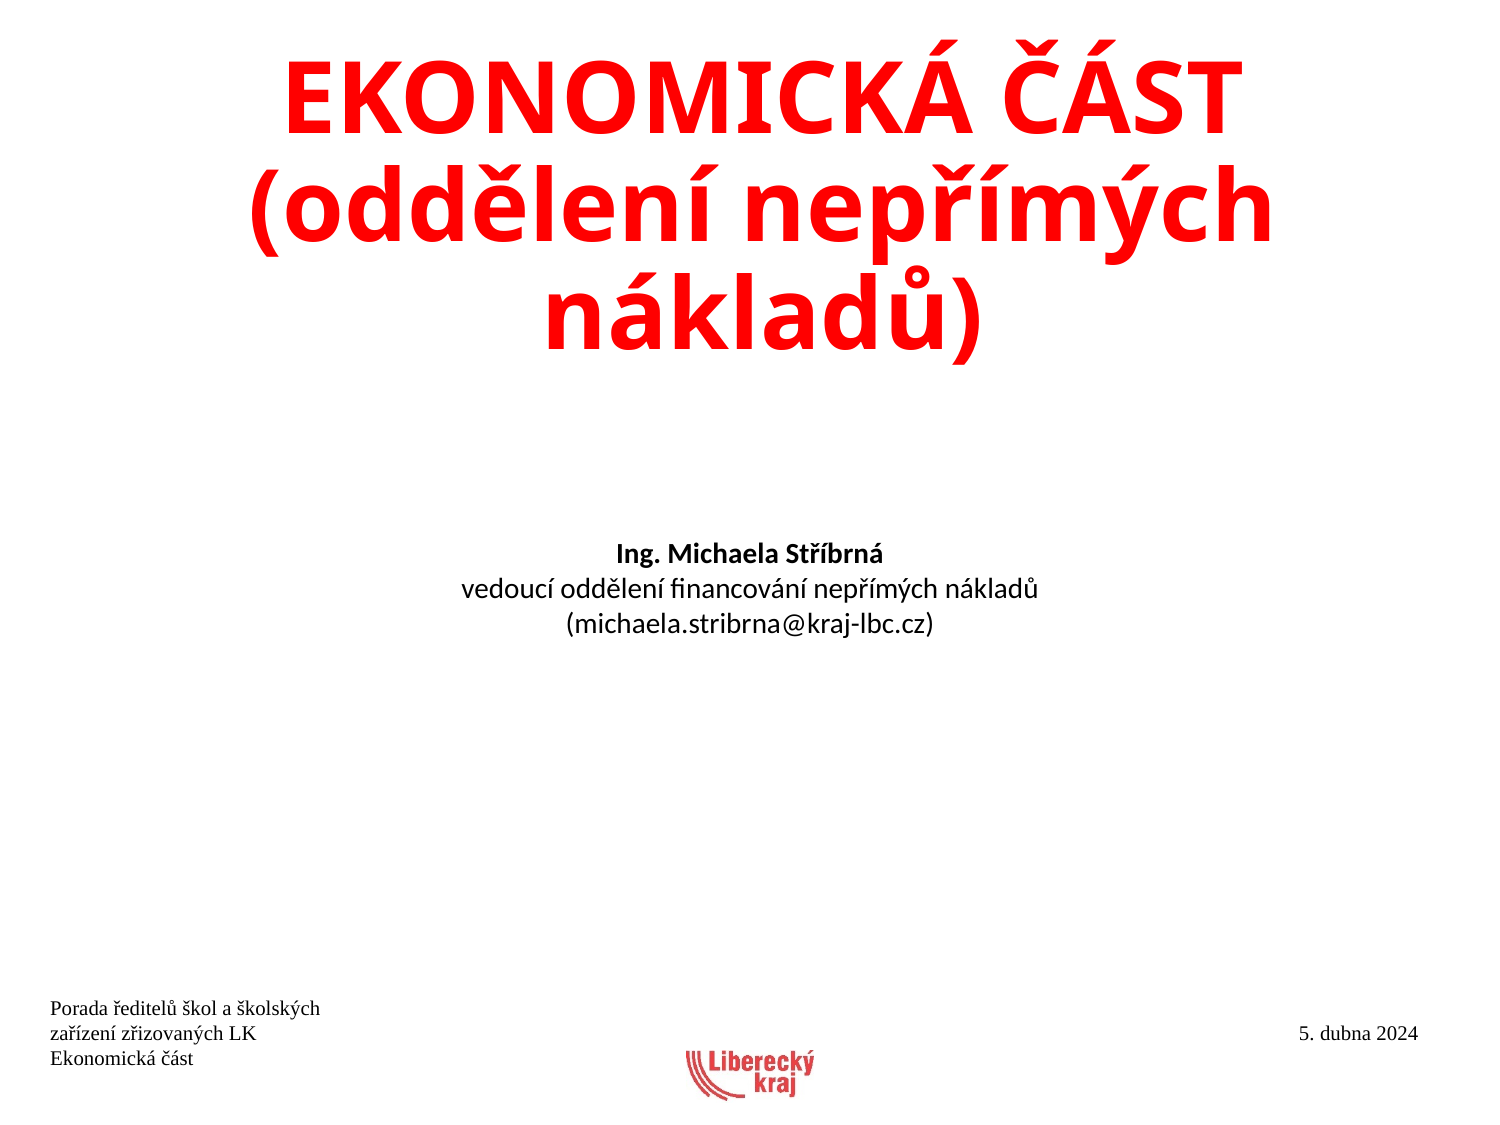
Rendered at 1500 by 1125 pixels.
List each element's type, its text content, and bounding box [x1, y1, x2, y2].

title EKONOMICKÁ ČÁST (oddělení nepřímých nákladů) [147, 125, 1379, 379]
picture [686, 1050, 814, 1103]
text_box 5. dubna 2024 [1284, 1012, 1476, 1052]
text_box Porada ředitelů škol a školských zařízení zřizovaných LK Ekonomická část [41, 986, 370, 1078]
text_box Ing. Michaela Stříbrná vedoucí oddělení financování nepřímých nákladů (michaela.stribrna@kraj-lbc.cz) [334, 527, 1166, 647]
